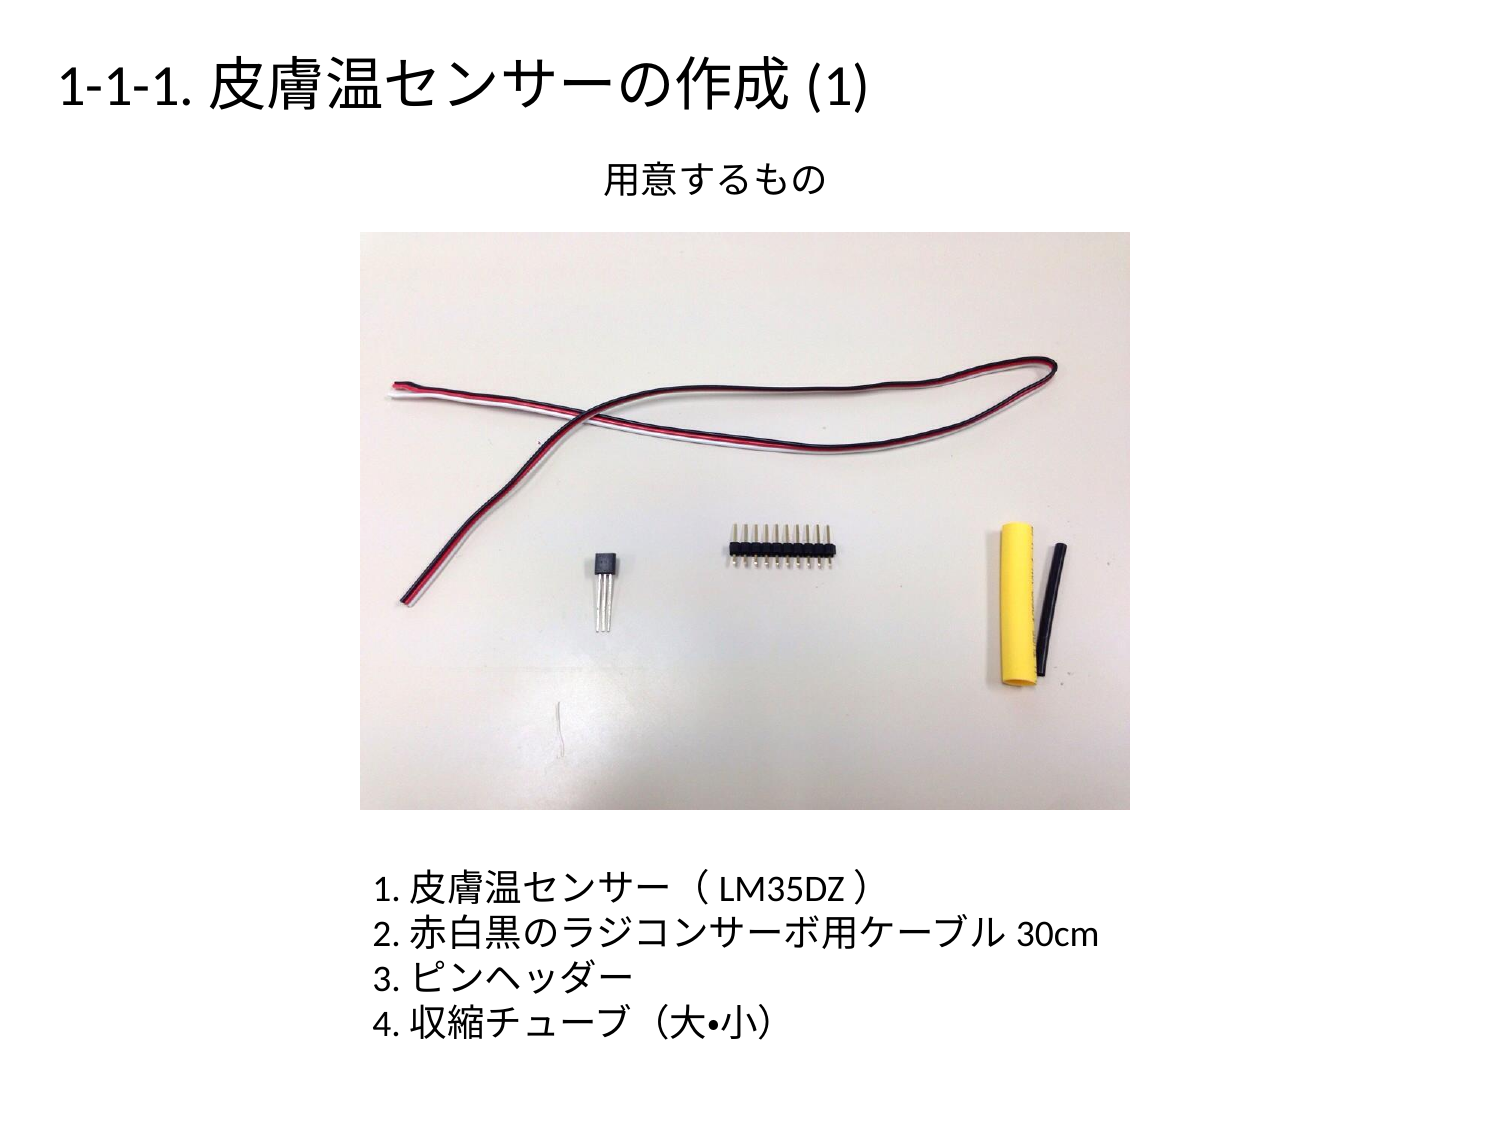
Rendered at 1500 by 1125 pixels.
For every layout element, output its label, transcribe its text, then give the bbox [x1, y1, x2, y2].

picture [359, 232, 1130, 810]
text_box 用意するもの [588, 148, 844, 209]
text_box 1-1-1.皮膚温センサーの作成(1) [41, 39, 1388, 125]
text_box 1.皮膚温センサー（LM35DZ） 2.赤白黒のラジコンサーボ用ケーブル30cm 3.ピンヘッダー 4.収縮チューブ（大・小） [357, 856, 1115, 1052]
